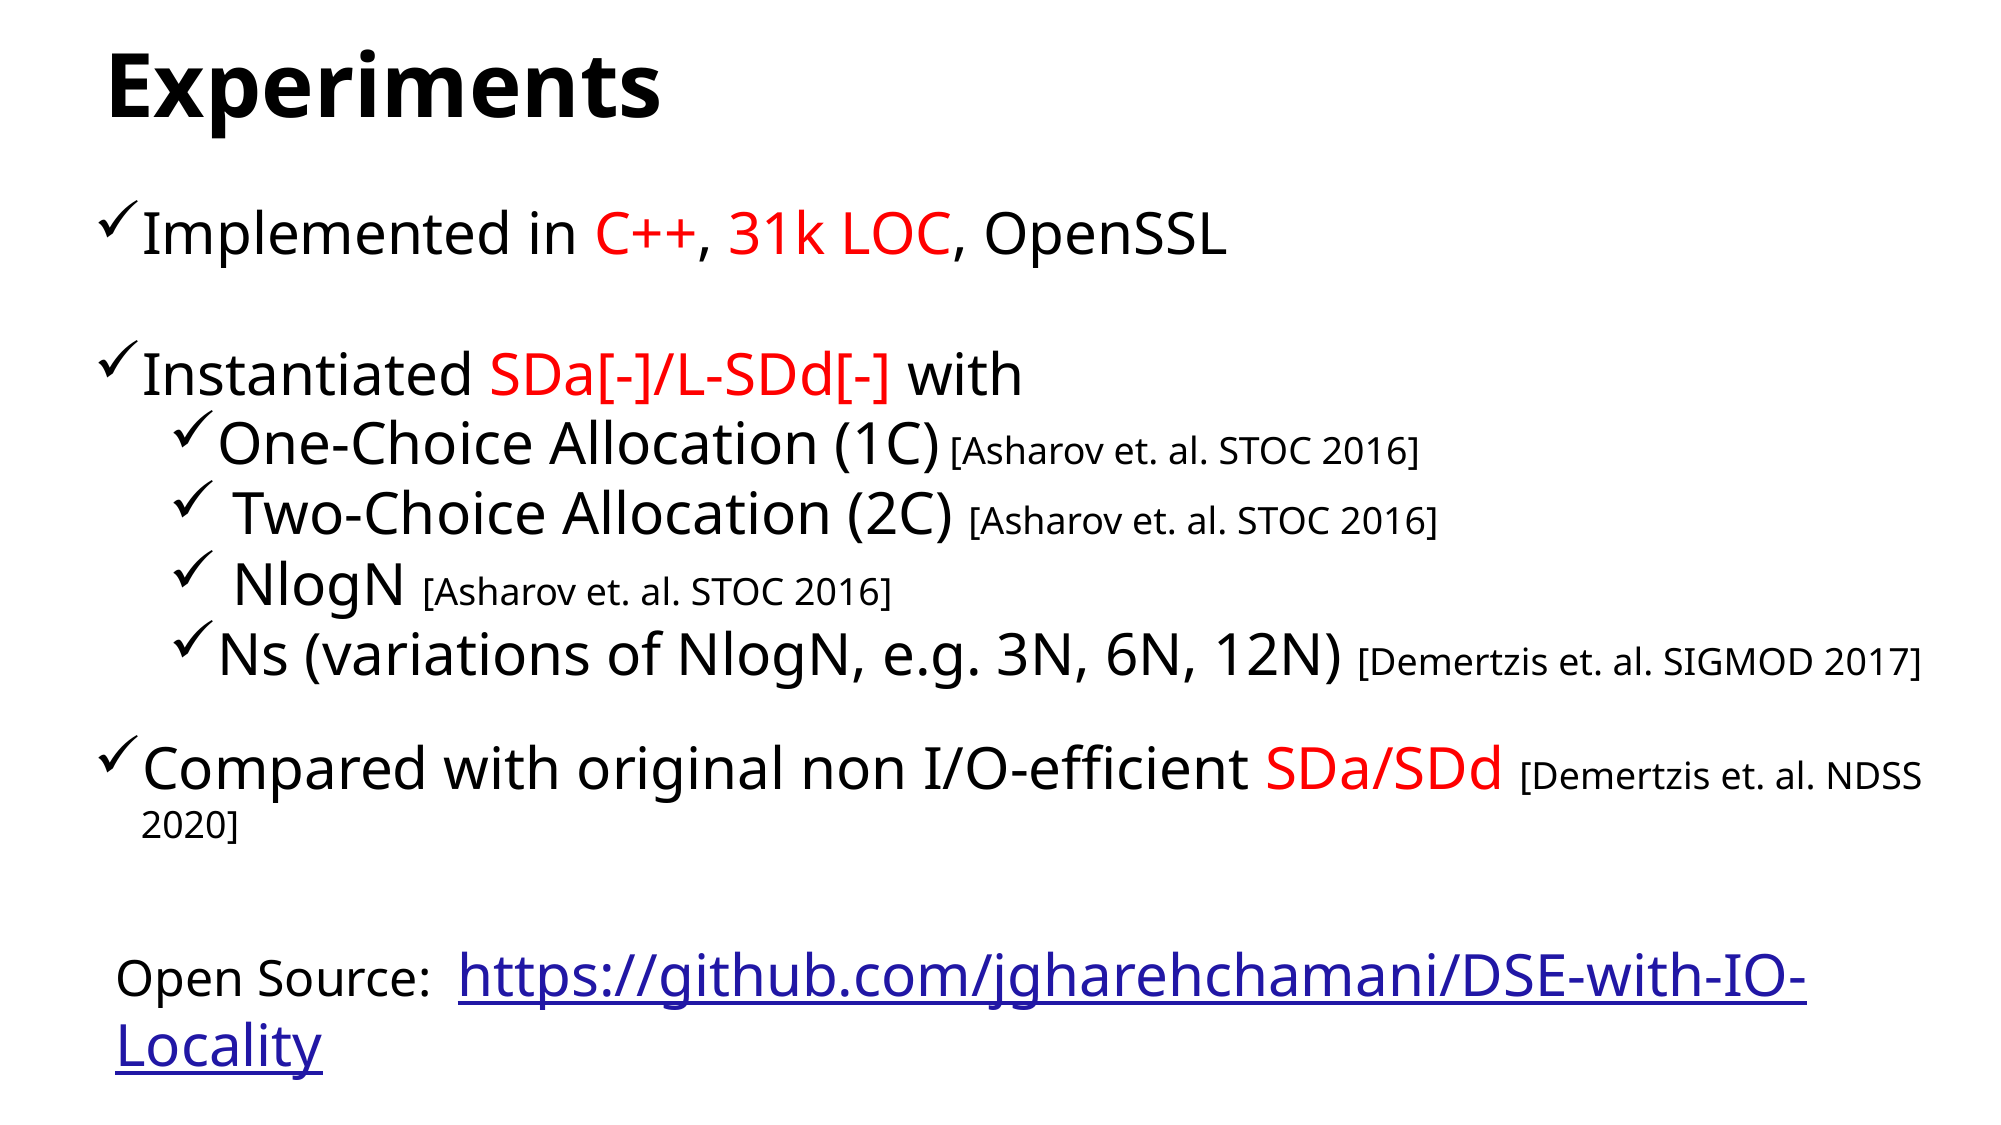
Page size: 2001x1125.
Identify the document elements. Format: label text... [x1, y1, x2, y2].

text_box Open Source: https://github.com/jgharehchamani/DSE-with-IO-Locality [100, 930, 1965, 1086]
text_box Implemented in C++, 31k LOC, OpenSSL Instantiated SDa[-]/L-SDd[-] with One-Choice Allocation (1C) [Asharov et. al. STOC 2016] Two-Choice Allocation (2C) [Asharov et. al. STOC 2016] NlogN [Asharov et. al. STOC 2016] Ns (variations of NlogN, e.g. 3N, 6N, 12N) [Demertzis et. al. SIGMOD 2017] Compared with original non I/O-efficient SDa/SDd [Demertzis et. al. NDSS 2020] [79, 189, 2000, 854]
text_box Experiments [89, 32, 1815, 144]
